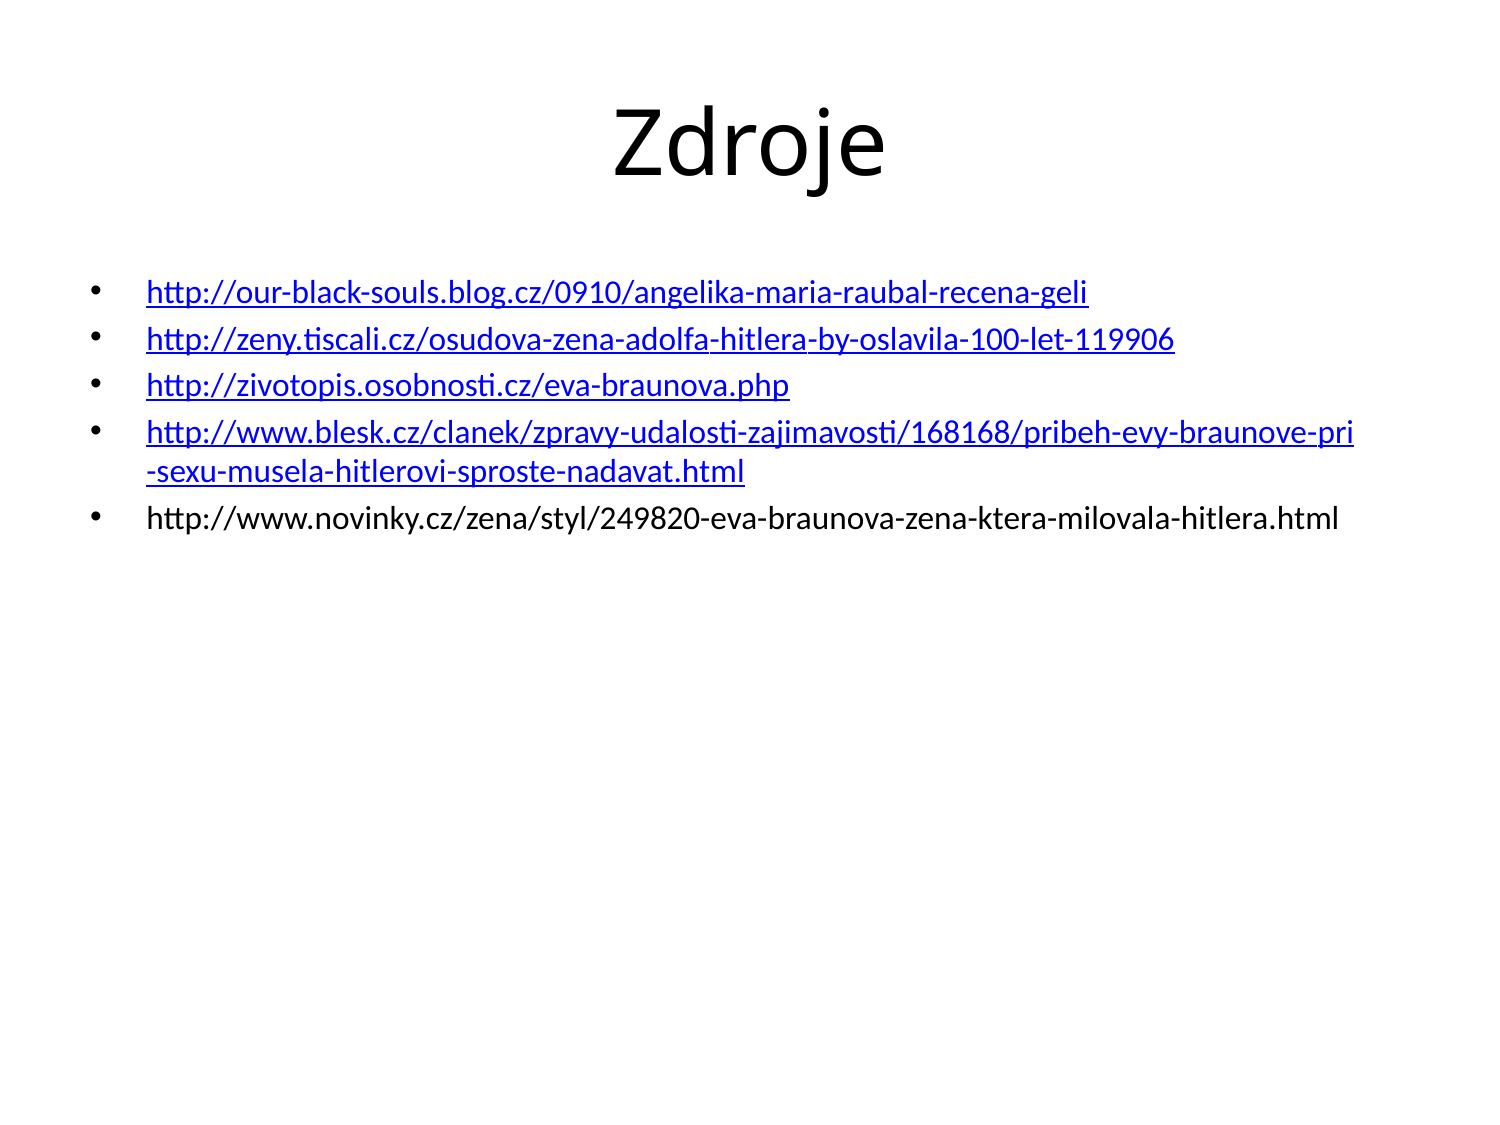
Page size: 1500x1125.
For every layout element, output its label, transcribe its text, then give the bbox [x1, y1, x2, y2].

list http://our-black-souls.blog.cz/0910/angelika-maria-raubal-recena-geli http://zeny.tiscali.cz/osudova-zena-adolfa-hitlera-by-oslavila-100-let-119906 http://zivotopis.osobnosti.cz/eva-braunova.php http://www.blesk.cz/clanek/zpravy-udalosti-zajimavosti/168168/pribeh-evy-braunove-pri-sexu-musela-hitlerovi-sproste-nadavat.html http://www.novinky.cz/zena/styl/249820-eva-braunova-zena-ktera-milovala-hitlera.html [74, 262, 1426, 1006]
title Zdroje [74, 44, 1426, 233]
